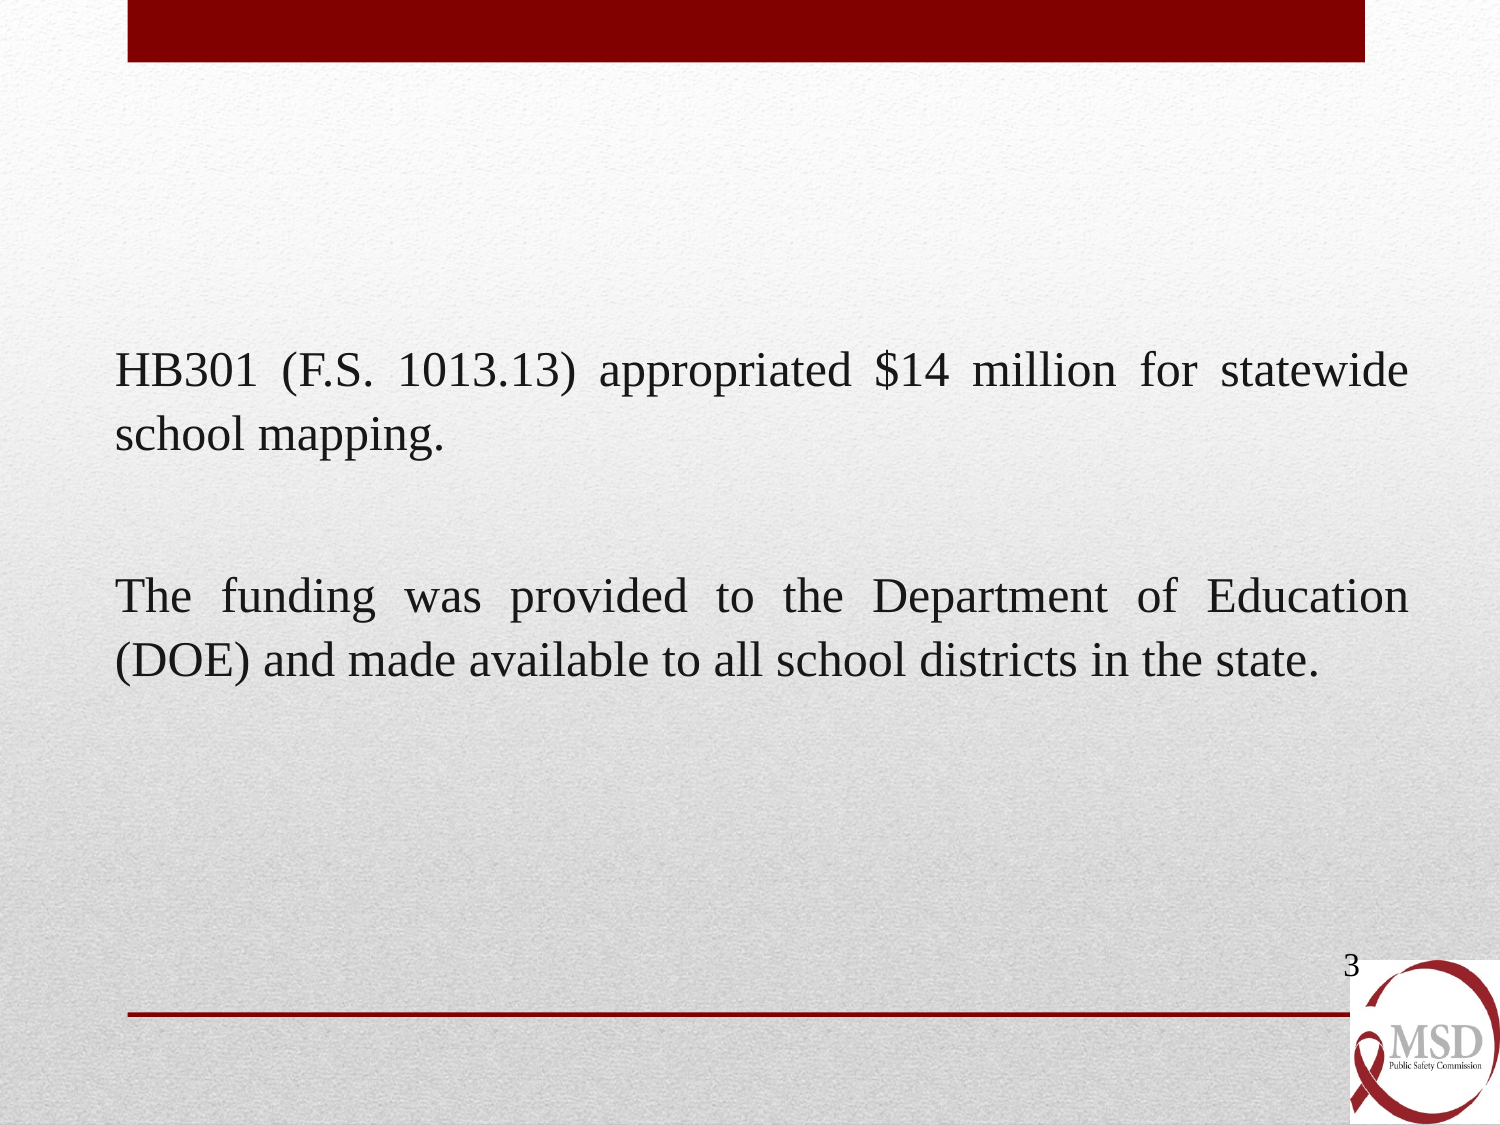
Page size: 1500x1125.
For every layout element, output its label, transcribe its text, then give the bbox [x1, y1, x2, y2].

text_box HB301 (F.S. 1013.13) appropriated $14 million for statewide school mapping. The funding was provided to the Department of Education (DOE) and made available to all school districts in the state. [99, 324, 1425, 694]
slide_number 3 [1250, 933, 1375, 993]
picture [1350, 960, 1500, 1124]
